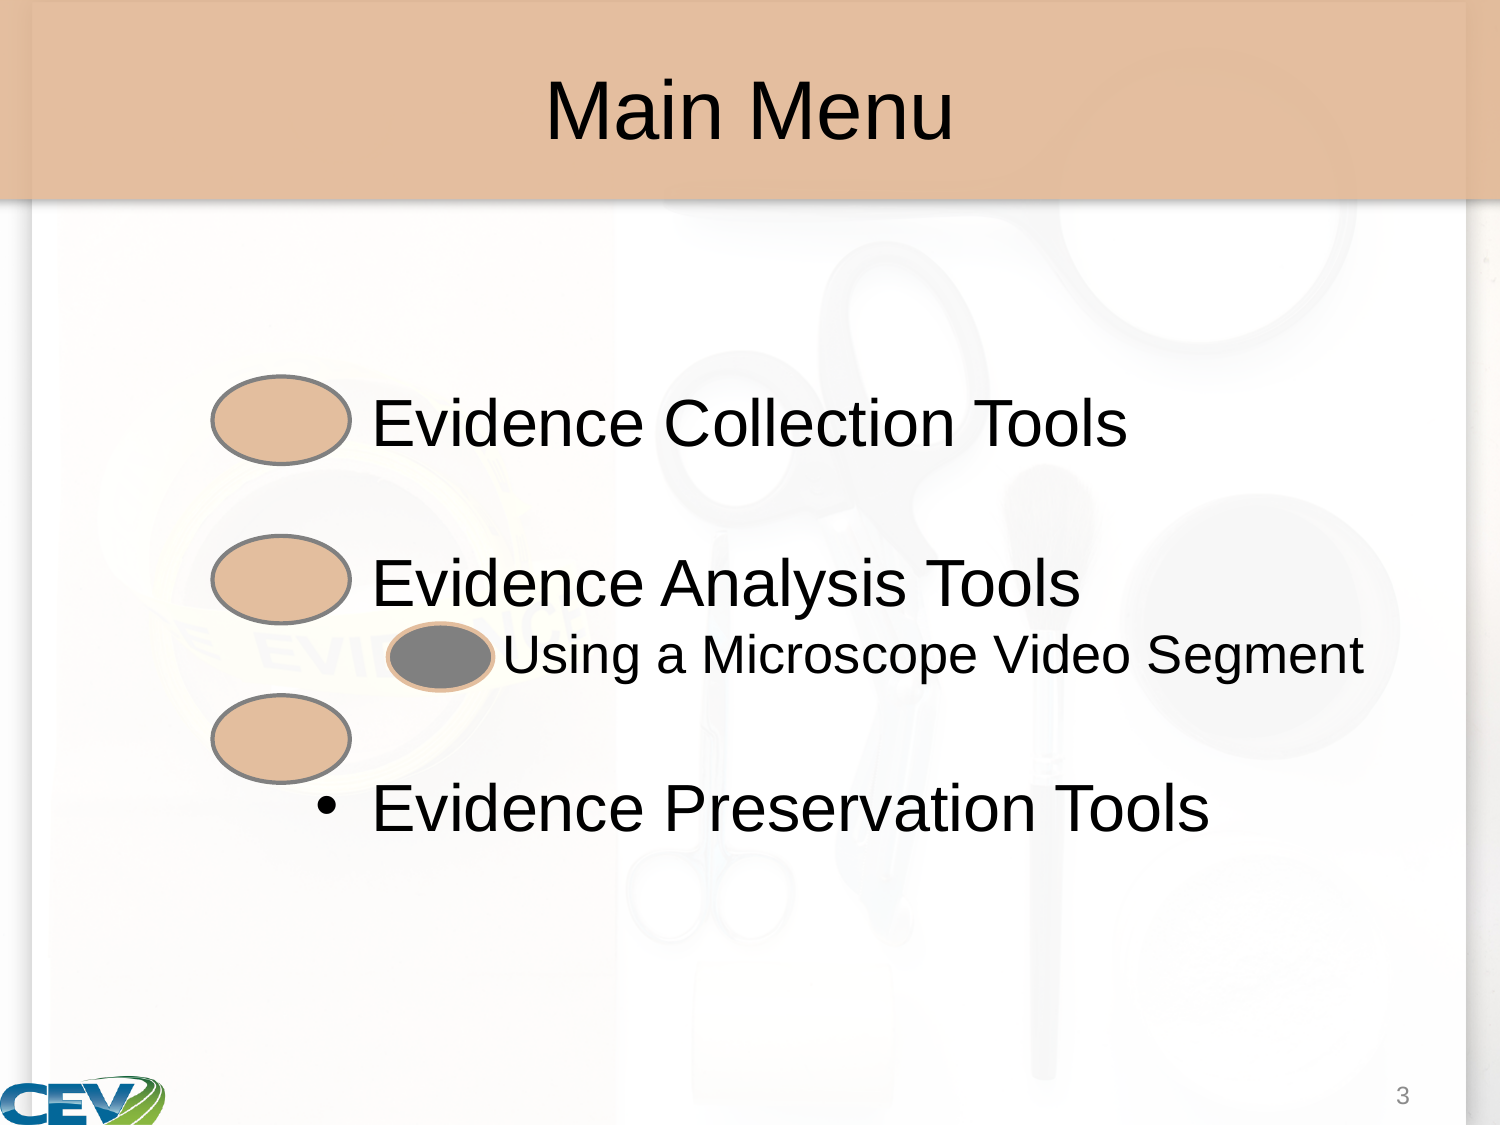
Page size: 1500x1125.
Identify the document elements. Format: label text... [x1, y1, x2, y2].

picture [0, 0, 1500, 1125]
text_box [210, 533, 352, 626]
text_box [210, 693, 352, 785]
text_box [385, 621, 496, 693]
list Evidence Collection Tools Evidence Analysis Tools Using a Microscope Video Segment Evidence Preservation Tools [75, 212, 1425, 1066]
slide_number 3 [1074, 1065, 1425, 1125]
title Main Menu [75, 12, 1425, 200]
text_box [210, 374, 352, 467]
